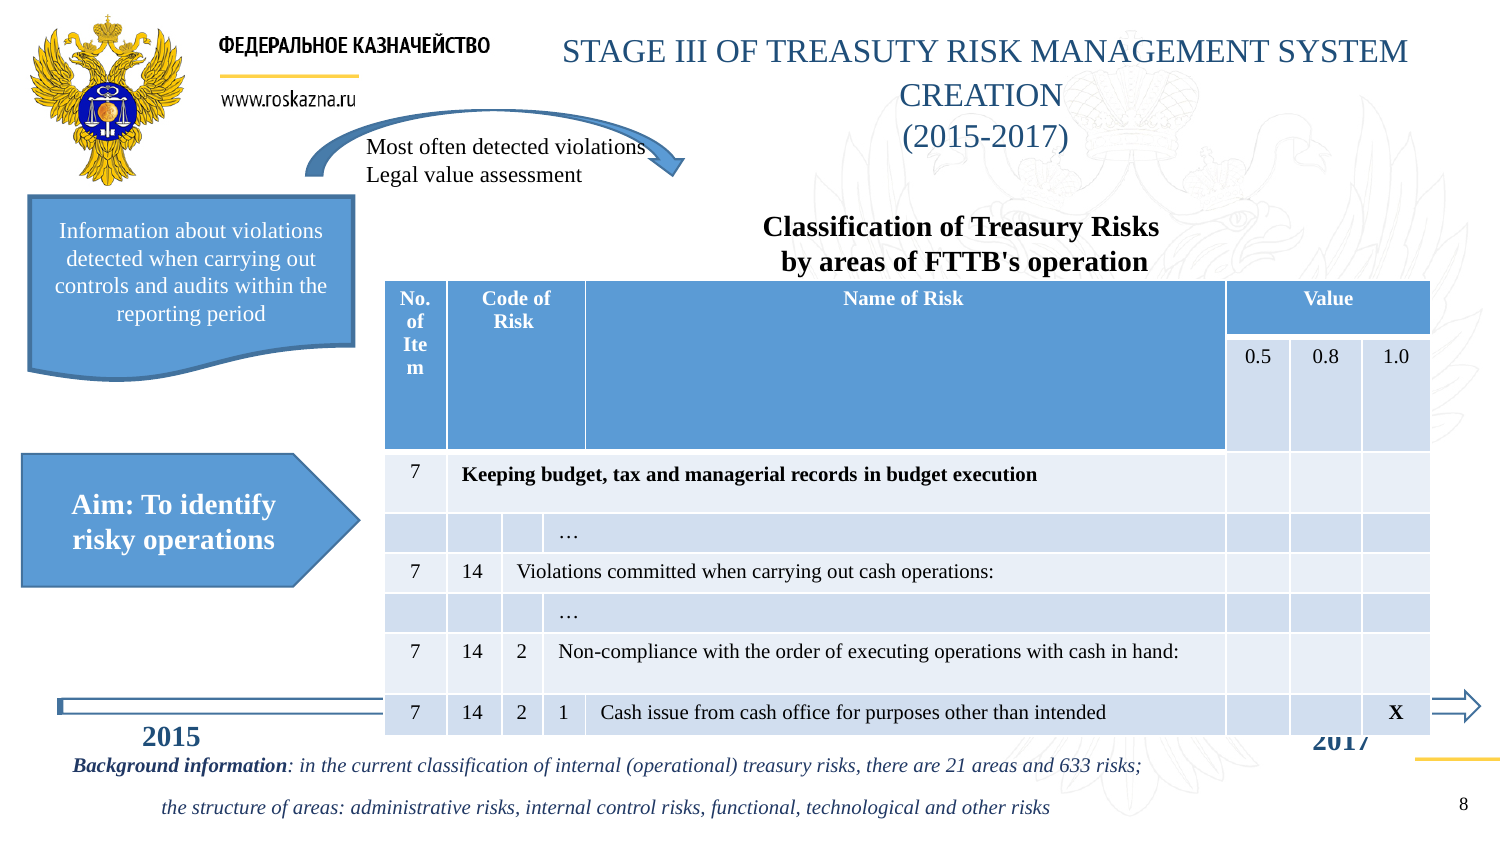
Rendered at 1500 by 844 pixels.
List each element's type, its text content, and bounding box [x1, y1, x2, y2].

table_cell Violations committed when carrying out cash operations: [503, 554, 1225, 592]
table_cell 2 [503, 634, 542, 693]
table_cell Keeping budget, tax and managerial records in budget execution [448, 455, 1225, 512]
table_cell [1291, 453, 1361, 512]
table_header No. of Item [385, 281, 446, 449]
table_cell Х [1363, 695, 1430, 735]
table_cell 7 [385, 554, 446, 592]
text_box [304, 136, 339, 177]
text_box Most often detected violations Legal value assessment [339, 124, 808, 195]
table_cell [1227, 634, 1289, 693]
table_cell [503, 514, 542, 552]
text_box Classification of Treasury Risks by areas of FTTB's operation [466, 200, 1464, 285]
table_cell [1291, 514, 1361, 552]
table_cell 2 [503, 695, 542, 735]
table_cell 7 [385, 455, 446, 512]
table_cell [1363, 514, 1430, 552]
text_box STAGE III OF TREASUTY RISK MANAGEMENT SYSTEM CREATION (2015-2017) [471, 21, 1500, 116]
text_box Aim: To identify risky operations [20, 452, 361, 588]
table_cell [1227, 695, 1289, 735]
table_cell 0.5 [1227, 340, 1289, 451]
text_box 2017 [1227, 714, 1456, 764]
table_cell [1363, 554, 1430, 592]
table_cell 1.0 [1363, 340, 1430, 451]
table_cell 14 [448, 634, 501, 693]
table_cell [448, 514, 501, 552]
text_box Background information: in the current classification of internal (operational) treasury risks, there are 21 areas and 633 risks; the structure of areas: administrative risks, internal control risks, functional, technological and other risks [57, 744, 1265, 829]
table_cell [1363, 453, 1430, 512]
table_header Code of Risk [448, 281, 585, 449]
table_cell Cash issue from cash office for purposes other than intended [586, 695, 1225, 735]
text_box [1432, 688, 1482, 724]
table_cell 0.8 [1291, 340, 1361, 451]
table_cell 1 [544, 695, 585, 735]
table_cell … [544, 594, 1225, 632]
table_cell [448, 594, 501, 632]
table_cell [1363, 634, 1430, 693]
table_cell [385, 514, 446, 552]
text_box 8 [1430, 780, 1480, 826]
table_cell 7 [385, 634, 446, 693]
table_cell … [544, 514, 1225, 552]
table_cell 14 [448, 695, 501, 735]
table_cell [1363, 594, 1430, 632]
table_cell [1227, 514, 1289, 552]
table_cell [1291, 634, 1361, 693]
table_cell [1291, 554, 1361, 592]
table_header Name of Risk [586, 281, 1225, 449]
text_box [57, 697, 383, 715]
table_header Value [1227, 281, 1430, 334]
text_box Information about violations detected when carrying out controls and audits within the reporting period [28, 195, 355, 381]
table_cell [385, 594, 446, 632]
text_box 2015 [57, 710, 286, 744]
table_cell [503, 594, 542, 632]
picture [0, 0, 1500, 844]
table_cell 14 [448, 554, 501, 592]
picture [399, 113, 587, 124]
table_cell Non-compliance with the order of executing operations with cash in hand: [544, 634, 1225, 693]
table_cell 7 [385, 695, 446, 735]
table_cell [1291, 594, 1361, 632]
table_cell [1227, 554, 1289, 592]
table_cell [1291, 695, 1361, 735]
table_cell [1227, 594, 1289, 632]
table_cell [1227, 453, 1289, 512]
text_box [371, 109, 616, 124]
